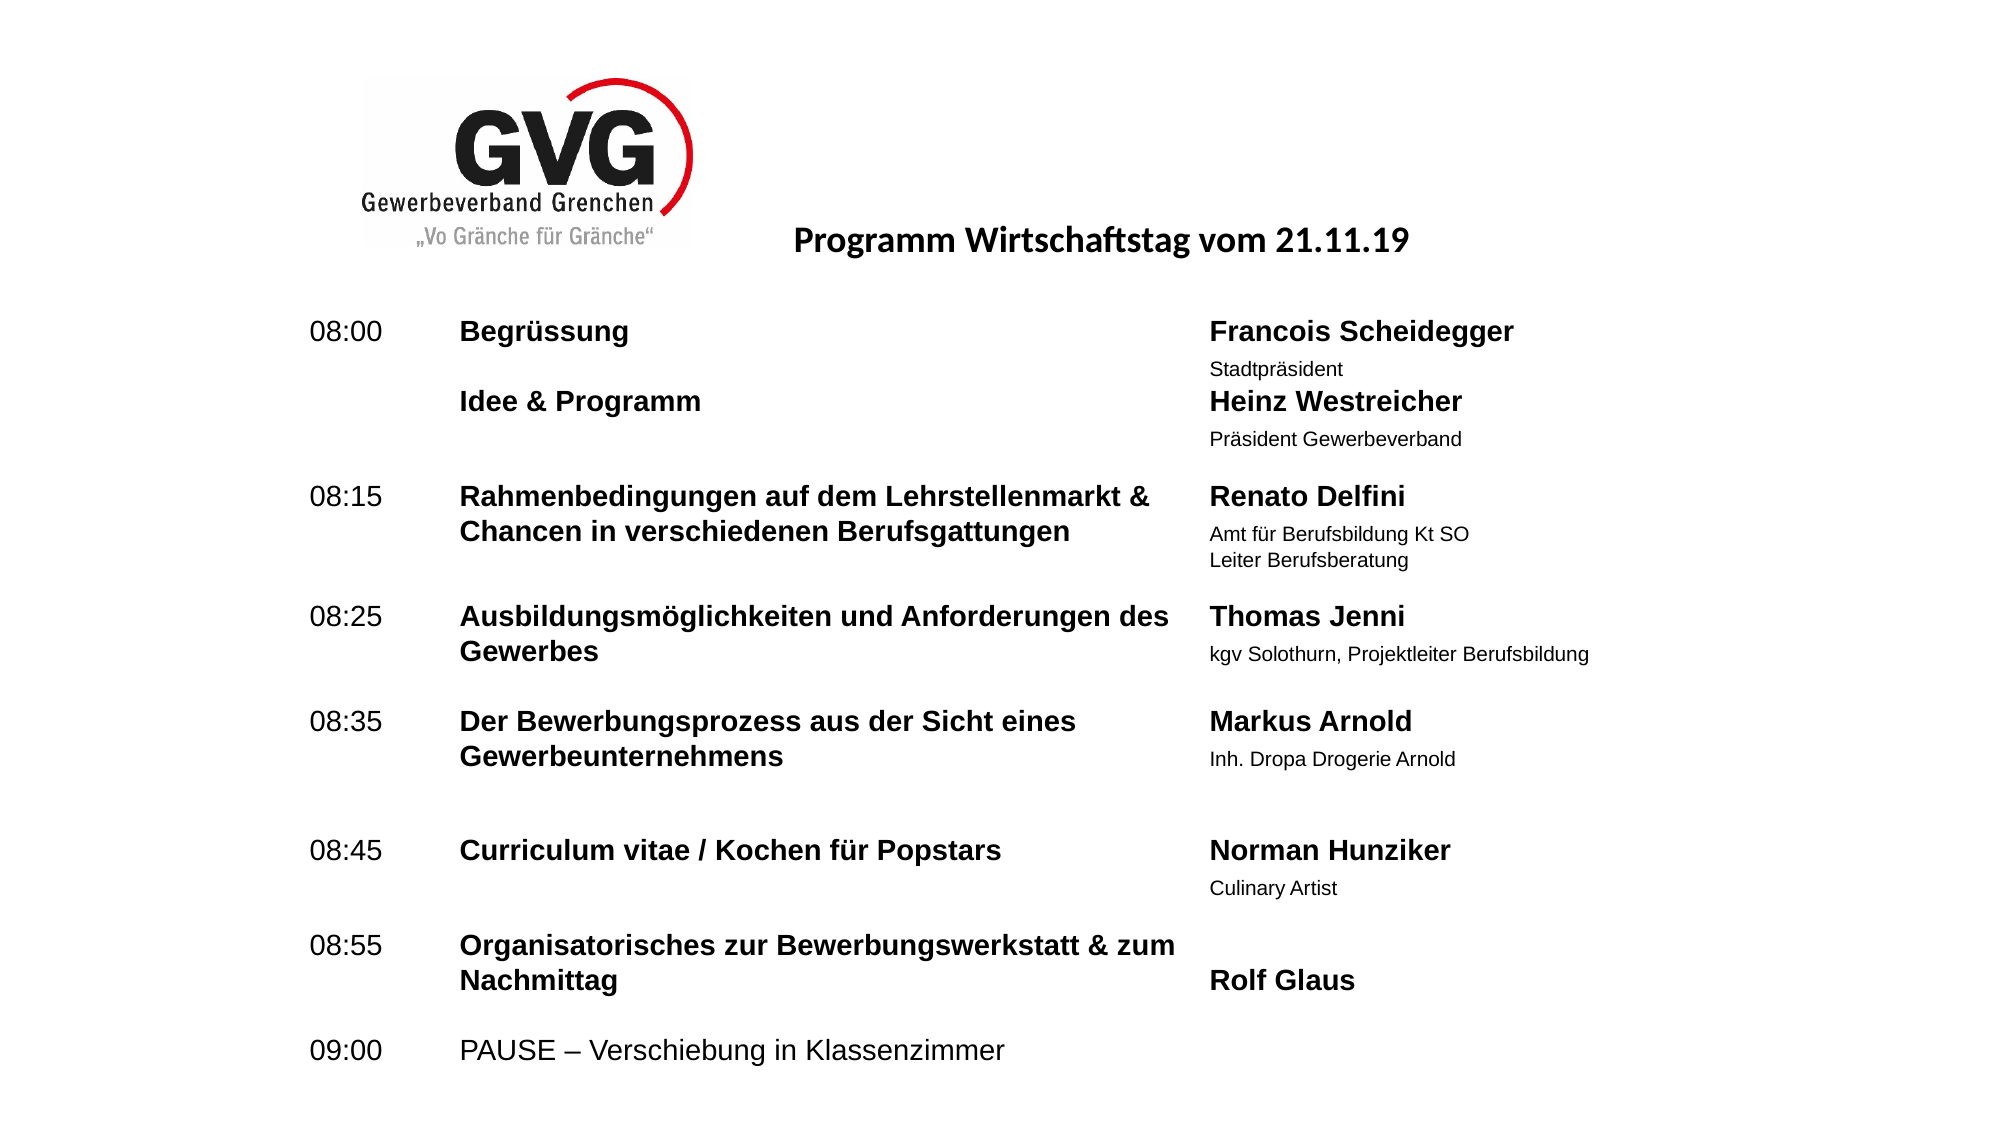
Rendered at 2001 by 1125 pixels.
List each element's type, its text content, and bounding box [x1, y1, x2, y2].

picture [362, 78, 693, 247]
text_box Programm Wirtschaftstag vom 21.11.19 [779, 208, 1426, 268]
text_box 08:00 Begrüssung Francois Scheidegger Stadtpräsident Idee & Programm Heinz Westreicher Präsident Gewerbeverband 08:15 Rahmenbedingungen auf dem Lehrstellenmarkt & Renato Delfini Chancen in verschiedenen Berufsgattungen Amt für Berufsbildung Kt SO Leiter Berufsberatung 08:25 Ausbildungsmöglichkeiten und Anforderungen des Thomas Jenni Gewerbes kgv Solothurn, Projektleiter Berufsbildung 08:35 Der Bewerbungsprozess aus der Sicht eines Markus Arnold Gewerbeunternehmens Inh. Dropa Drogerie Arnold 08:45 Curriculum vitae / Kochen für Popstars Norman Hunziker Culinary Artist 08:55 Organisatorisches zur Bewerbungswerkstatt & zum Nachmittag Rolf Glaus 09:00 PAUSE – Verschiebung in Klassenzimmer [294, 304, 1828, 1074]
